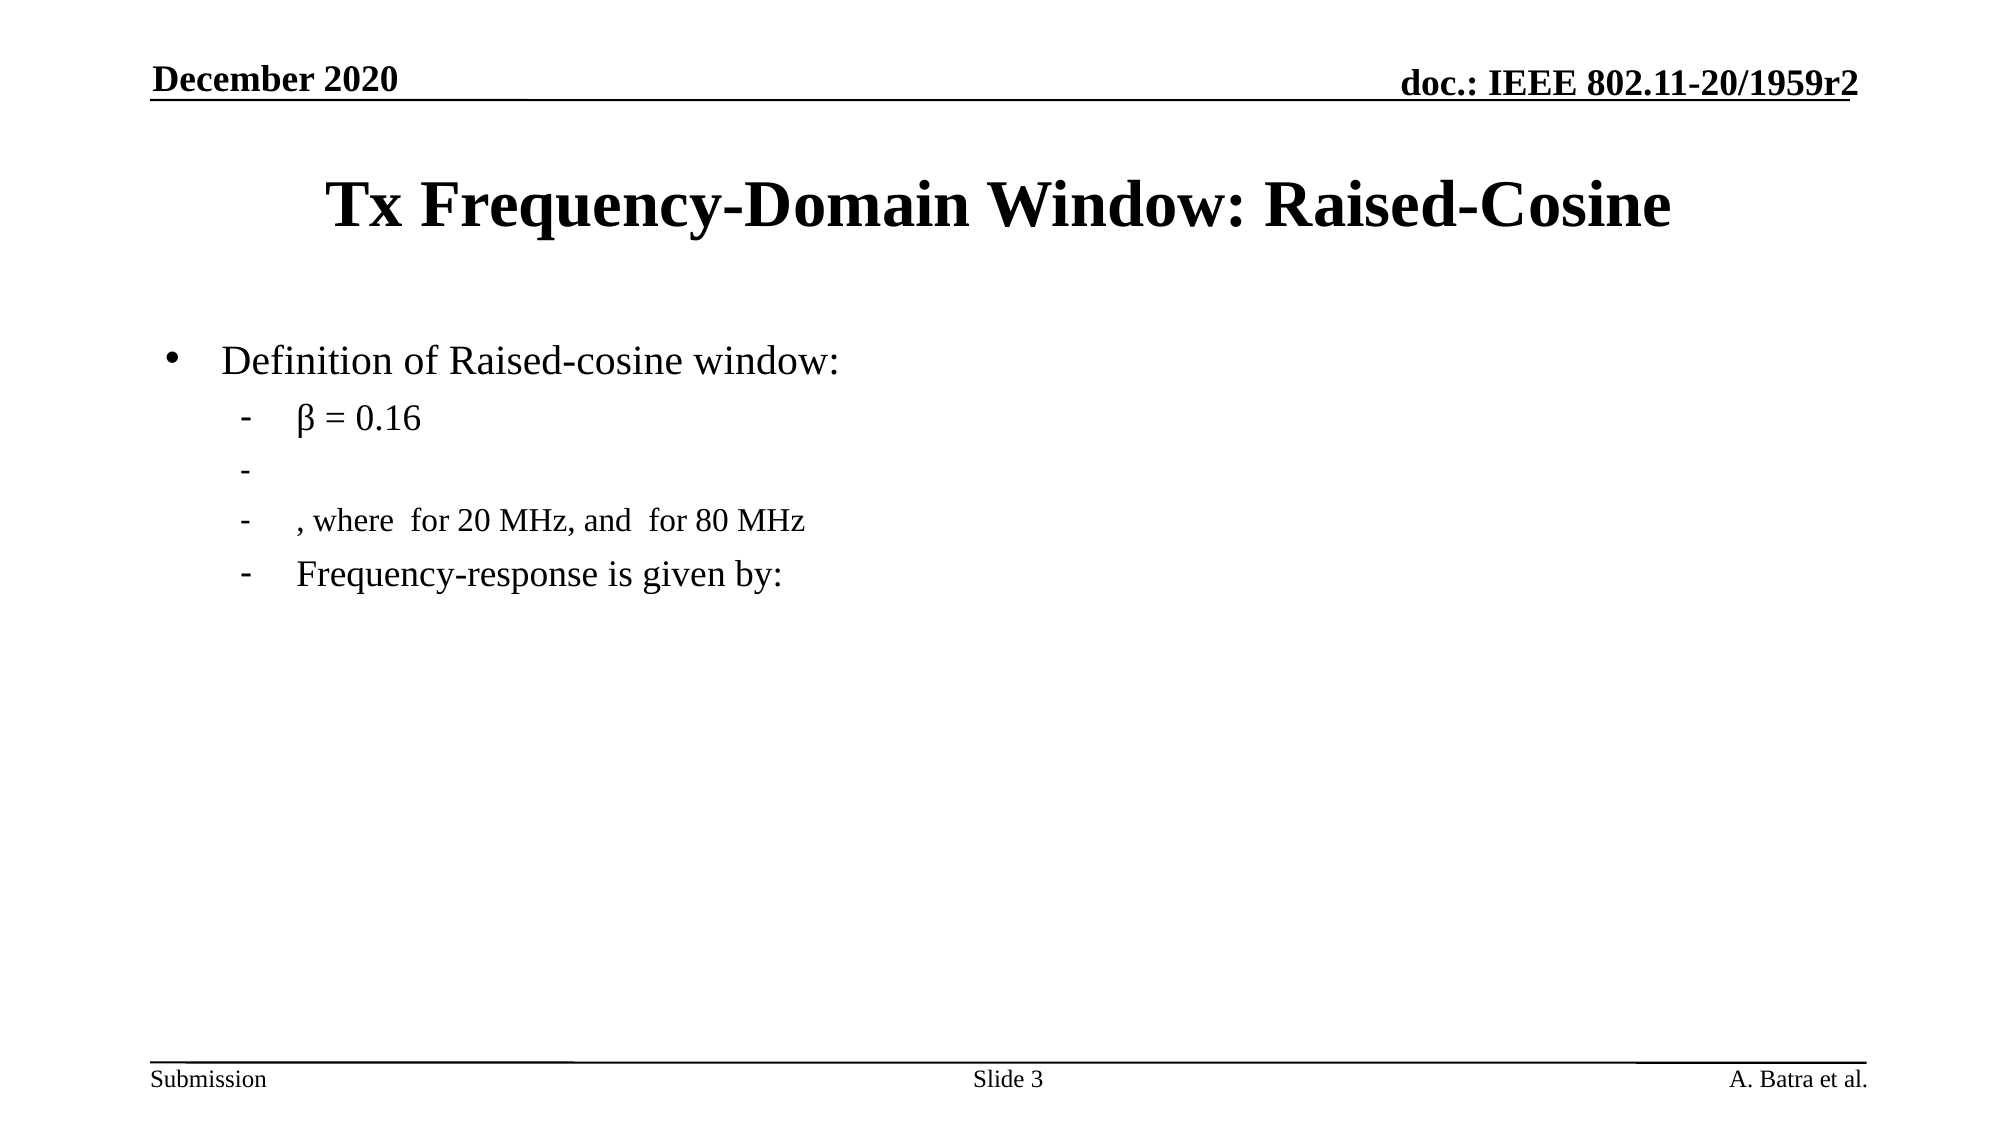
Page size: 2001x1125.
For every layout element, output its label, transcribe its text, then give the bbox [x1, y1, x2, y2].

title Tx Frequency-Domain Window: Raised-Cosine [149, 112, 1850, 288]
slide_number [152, 54, 563, 100]
slide_number Slide 3 [950, 1061, 1067, 1123]
footer A. Batra et al. [1171, 1061, 1869, 1093]
